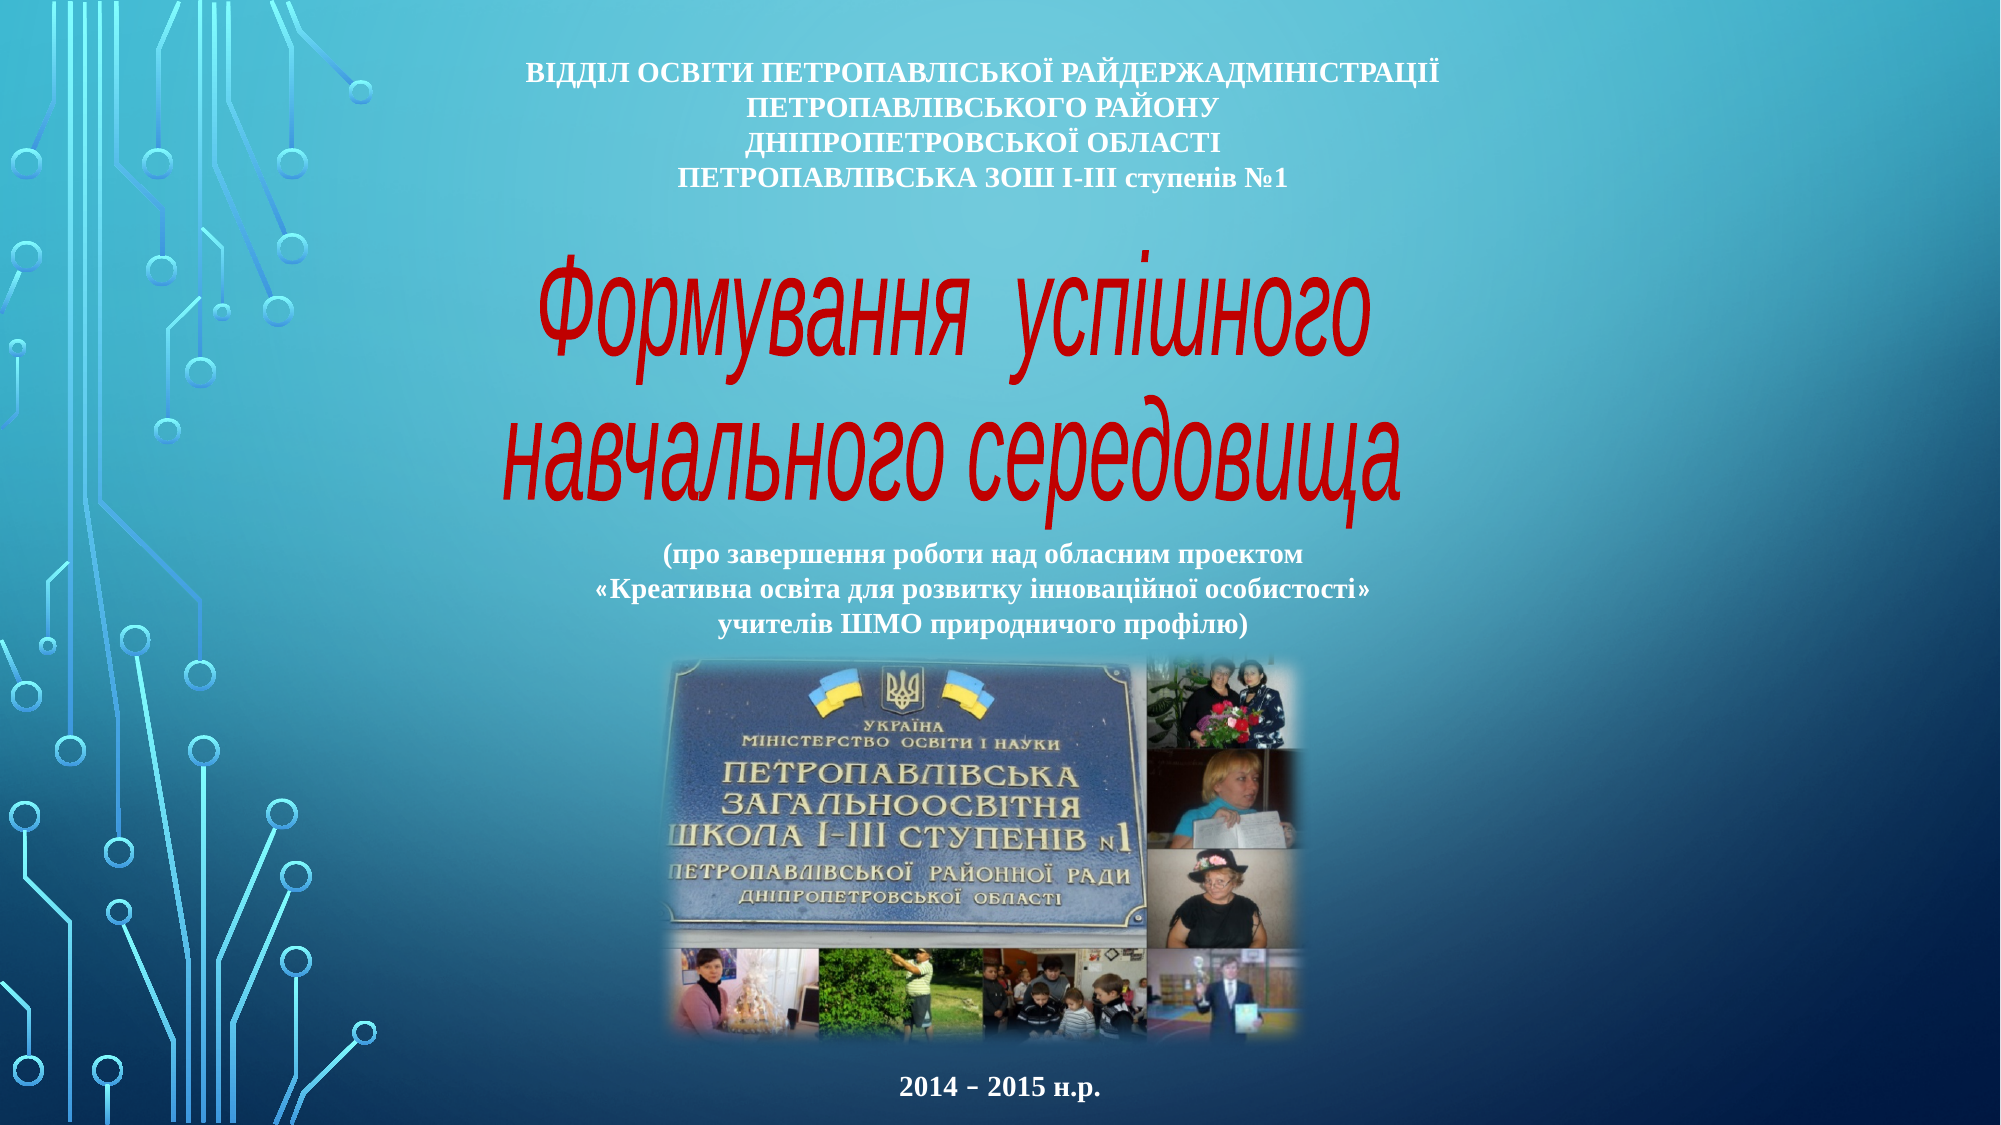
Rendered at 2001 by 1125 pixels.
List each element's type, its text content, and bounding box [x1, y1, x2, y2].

text_box 2014 – 2015 н.р. [883, 1059, 1116, 1110]
text_box ВІДДІЛ ОСВІТИ ПЕТРОПАВЛІСЬКОЇ РАЙДЕРЖАДМІНІСТРАЦІЇ ПЕТРОПАВЛІВСЬКОГО РАЙОНУ ДНІПРОПЕТРОВСЬКОЇ ОБЛАСТІ ПЕТРОПАВЛІВСЬКА ЗОШ І-ІІІ ступенів №1 [510, 45, 1456, 246]
text_box (про завершення роботи над обласним проектом «Креативна освіта для розвитку інноваційної особистості» учителів ШМО природничого профілю) [579, 526, 1388, 692]
picture [655, 649, 1312, 1048]
